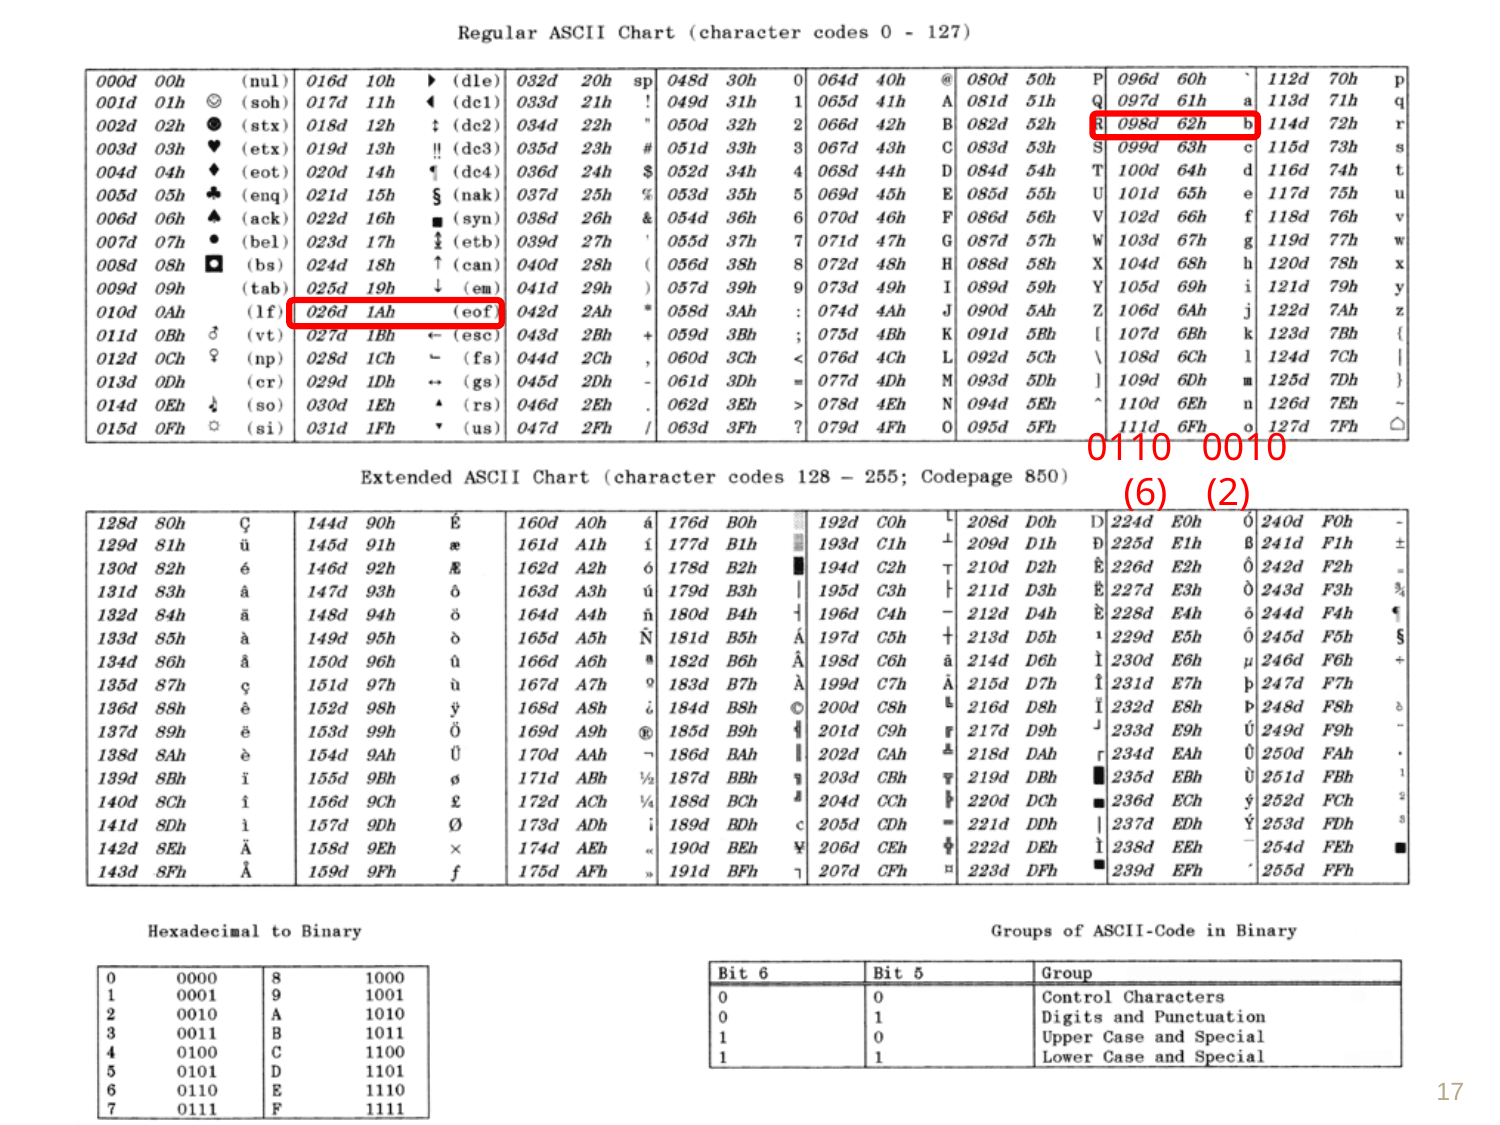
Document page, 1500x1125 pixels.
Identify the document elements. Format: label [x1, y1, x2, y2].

text_box [0, 0, 1500, 1125]
